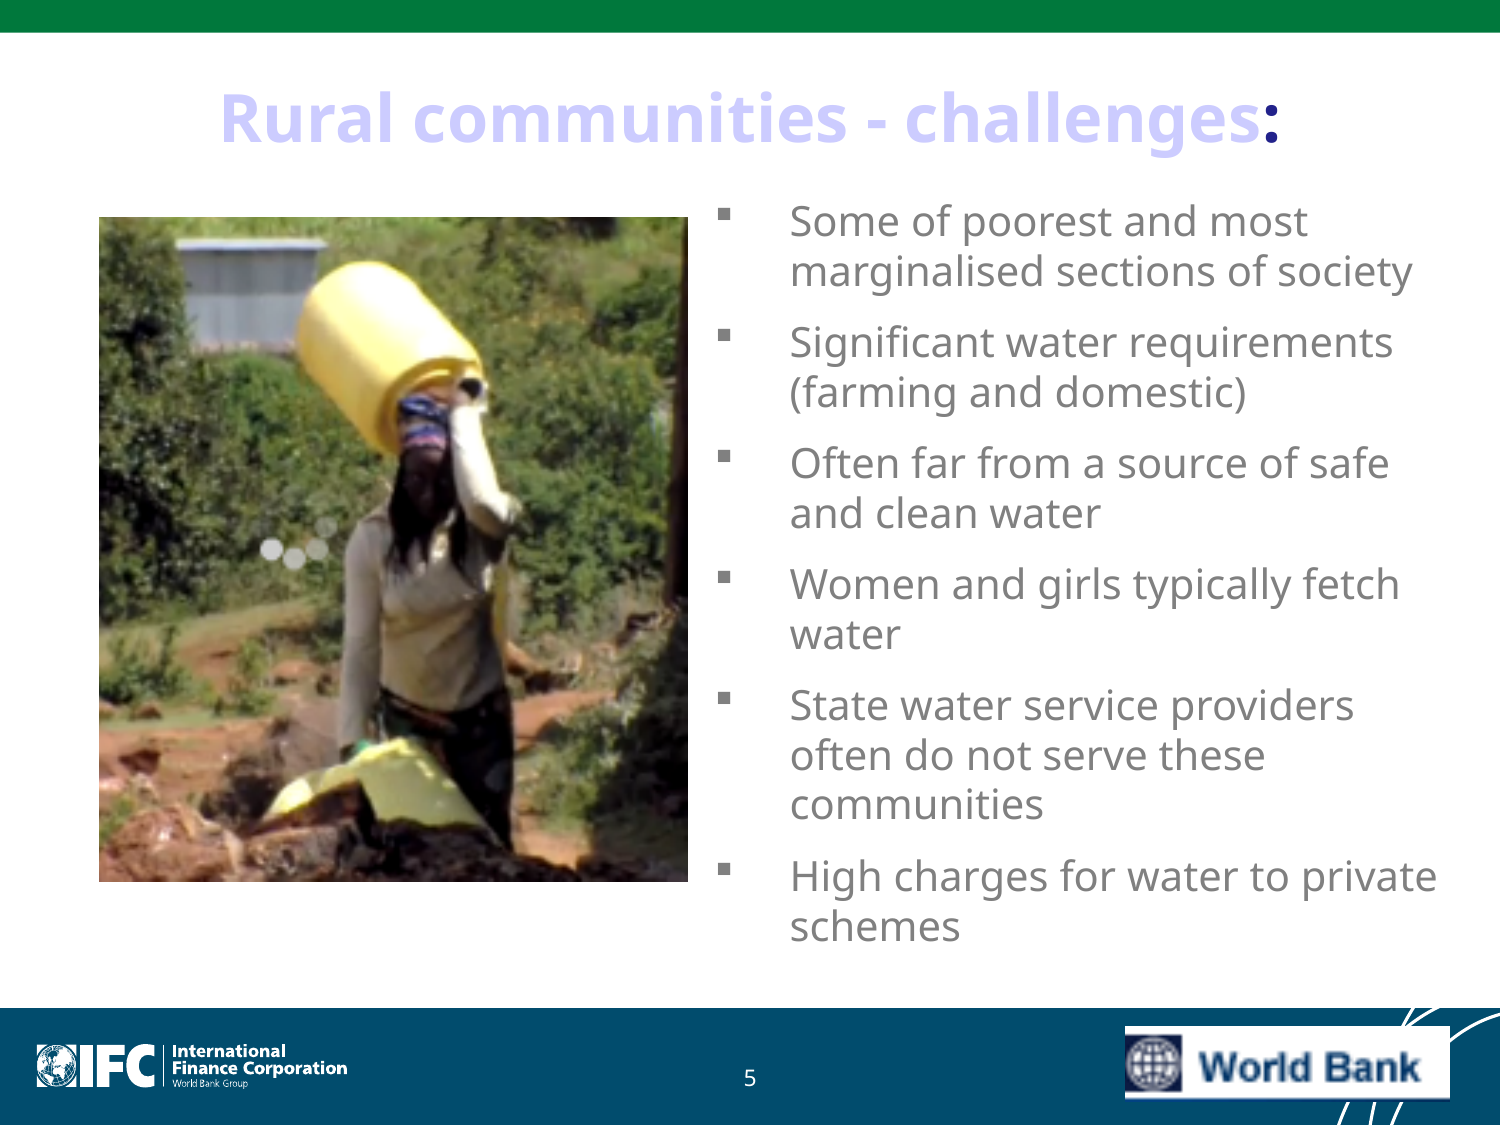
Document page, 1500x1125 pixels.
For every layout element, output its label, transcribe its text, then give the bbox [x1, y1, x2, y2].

picture [99, 217, 688, 882]
title Rural communities - challenges: [74, 112, 1426, 201]
text_box Some of poorest and most marginalised sections of society Significant water requirements (farming and domestic) Often far from a source of safe and clean water Women and girls typically fetch water State water service providers often do not serve these communities High charges for water to private schemes [699, 187, 1463, 957]
slide_number 5 [595, 1055, 906, 1102]
picture [1126, 1026, 1451, 1102]
